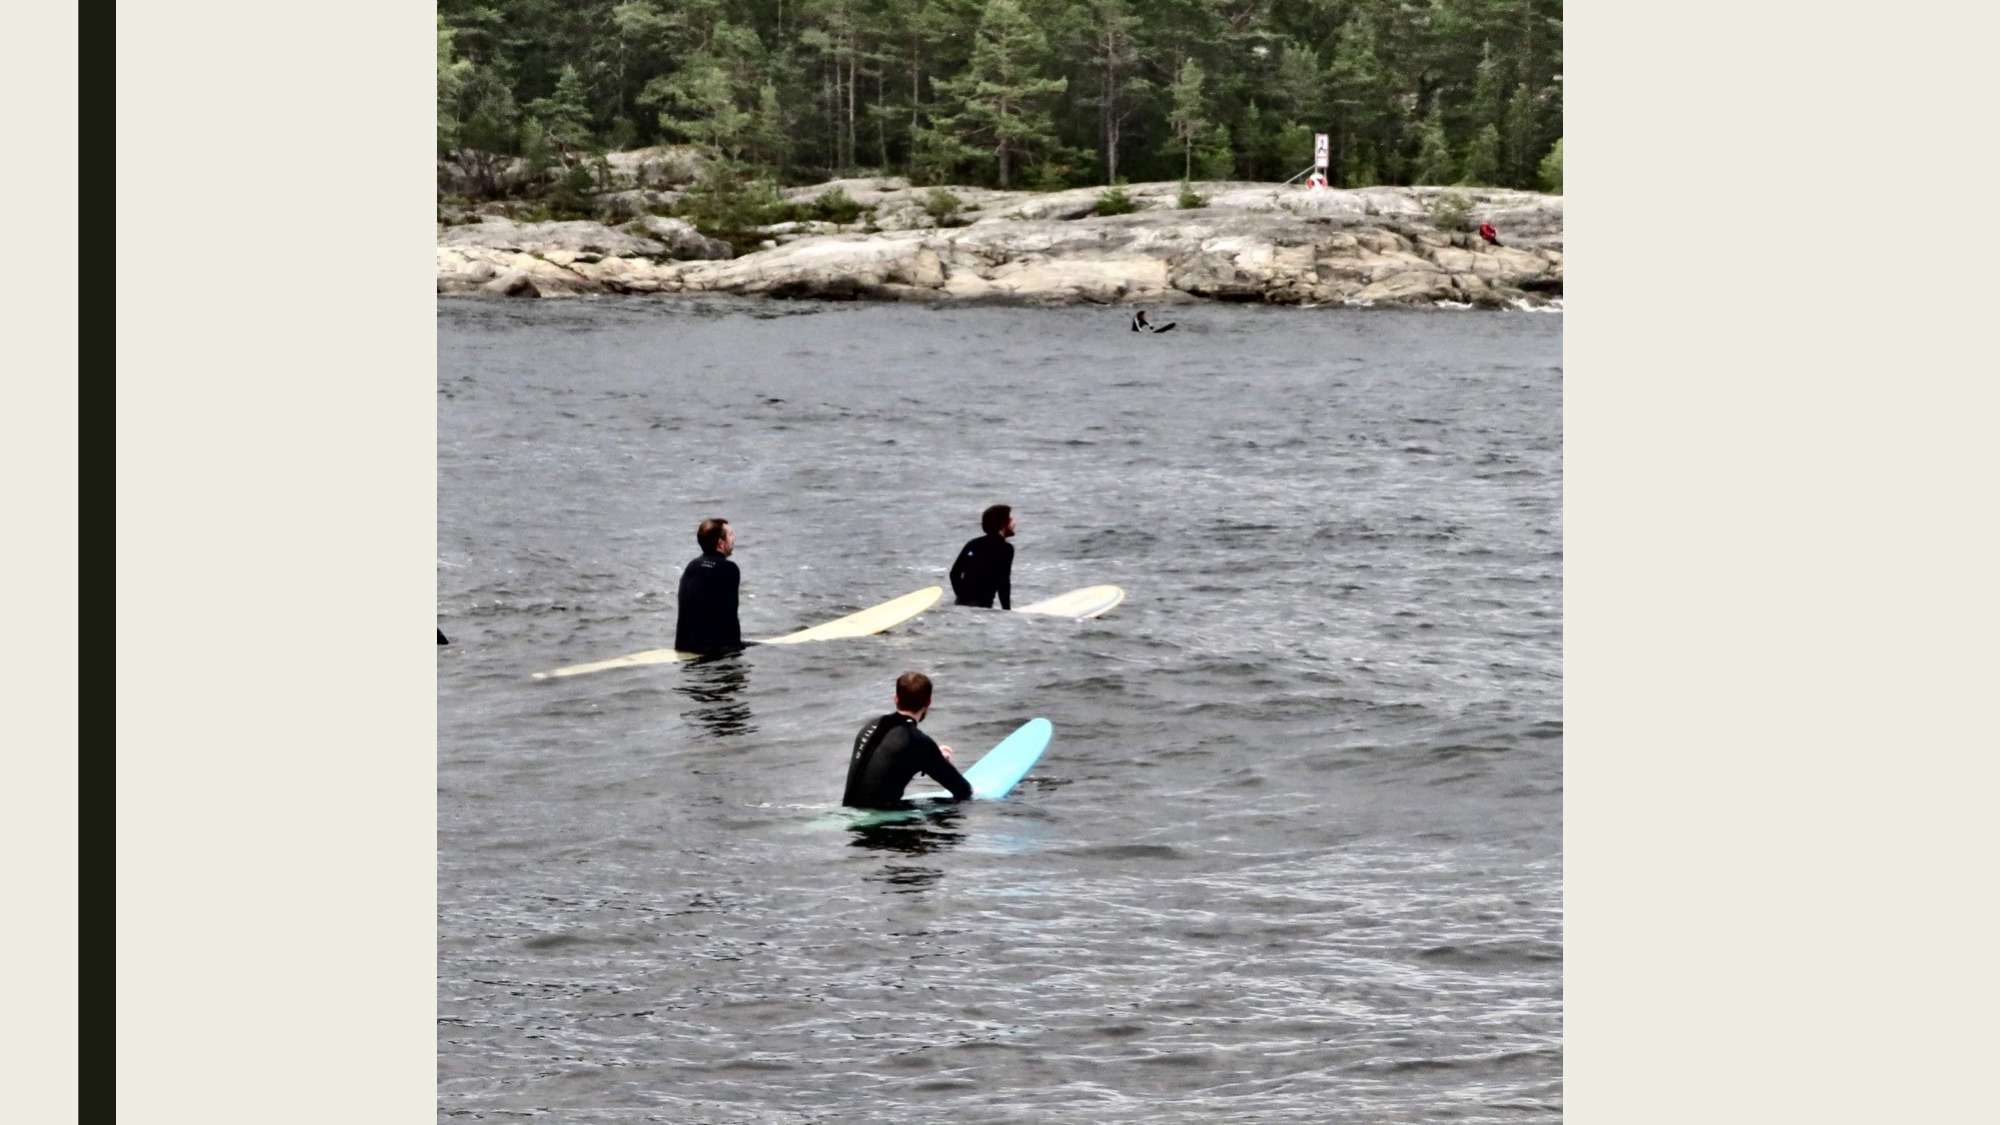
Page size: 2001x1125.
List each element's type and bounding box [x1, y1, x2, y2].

picture [437, 0, 1563, 1125]
